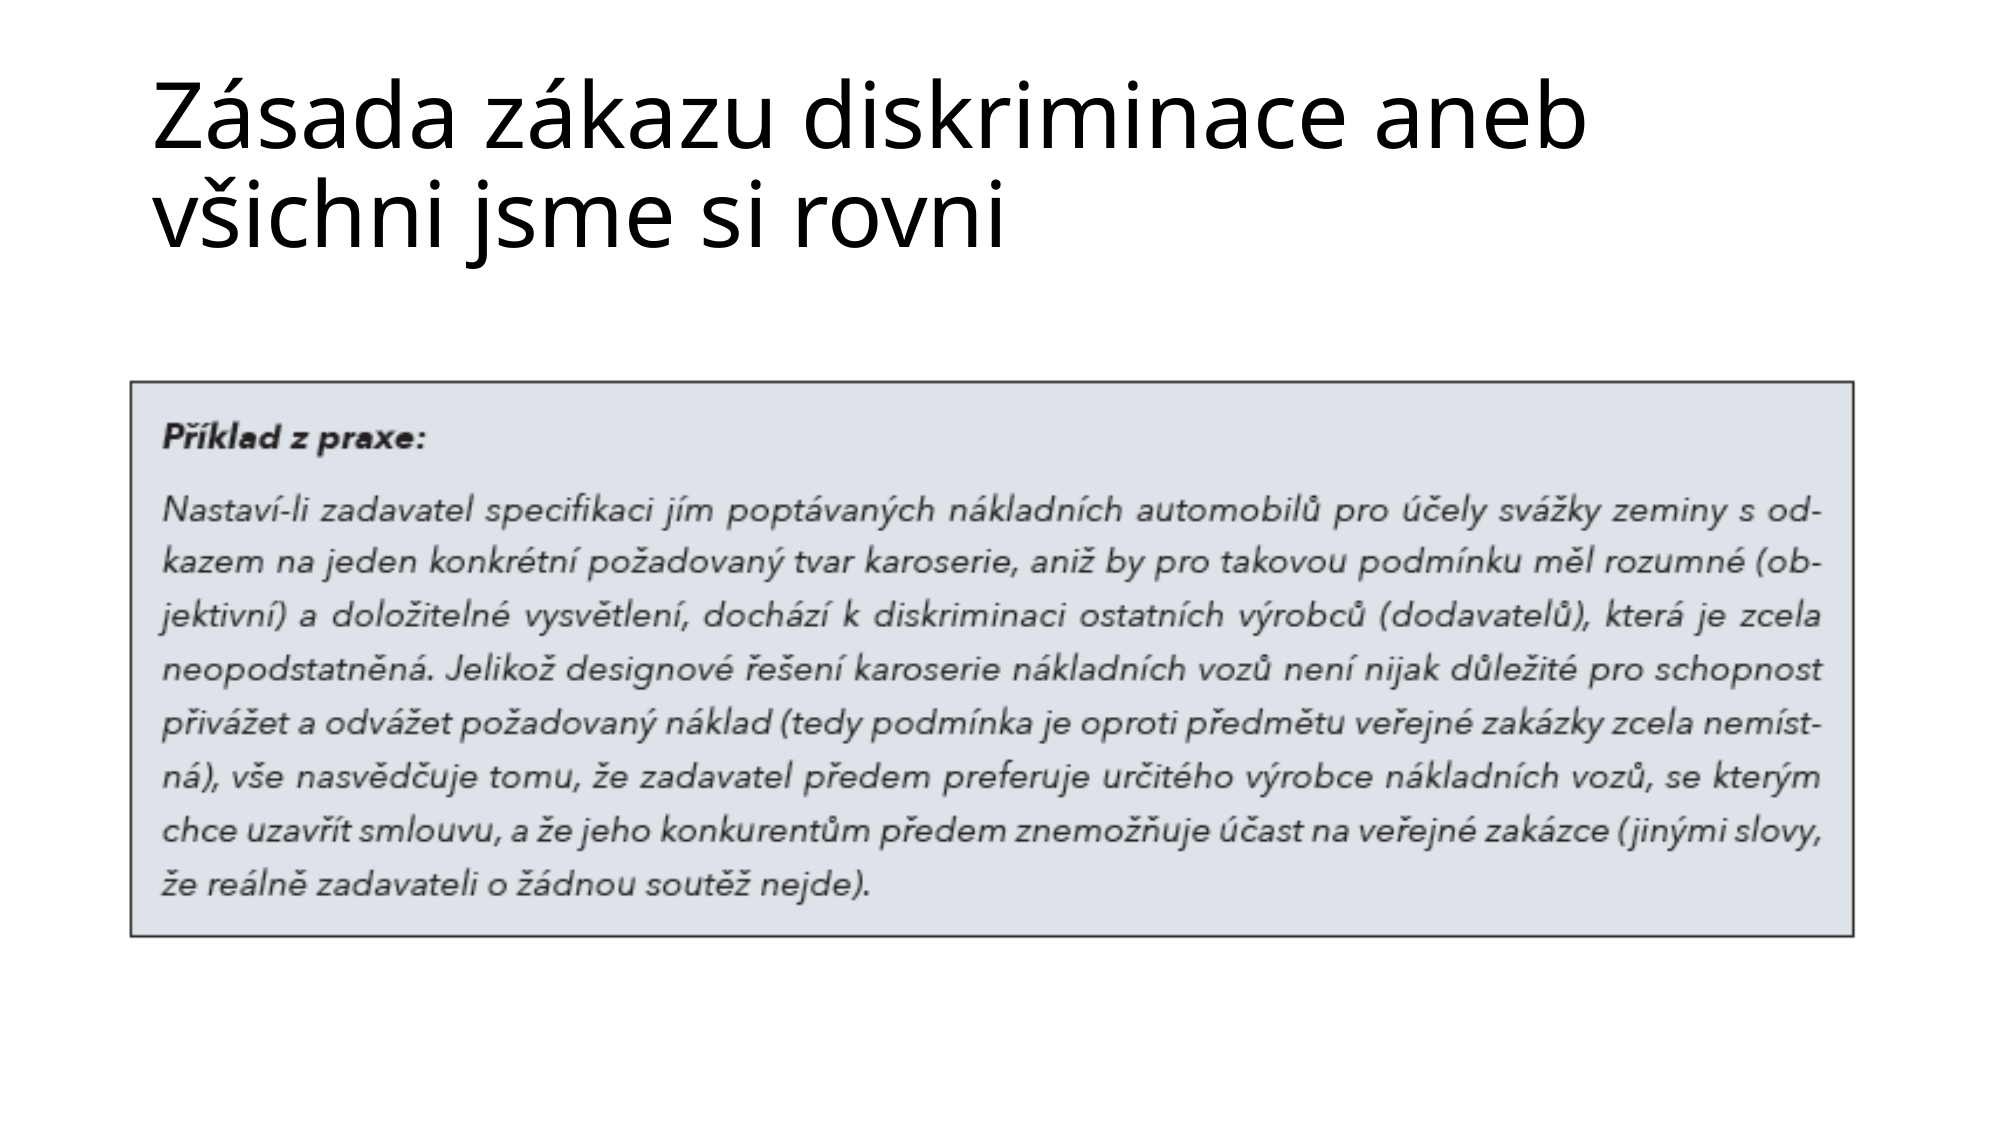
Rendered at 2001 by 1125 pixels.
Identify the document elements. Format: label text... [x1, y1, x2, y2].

title Zásada zákazu diskriminace aneb všichni jsme si rovni [137, 59, 1863, 278]
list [114, 337, 1886, 983]
